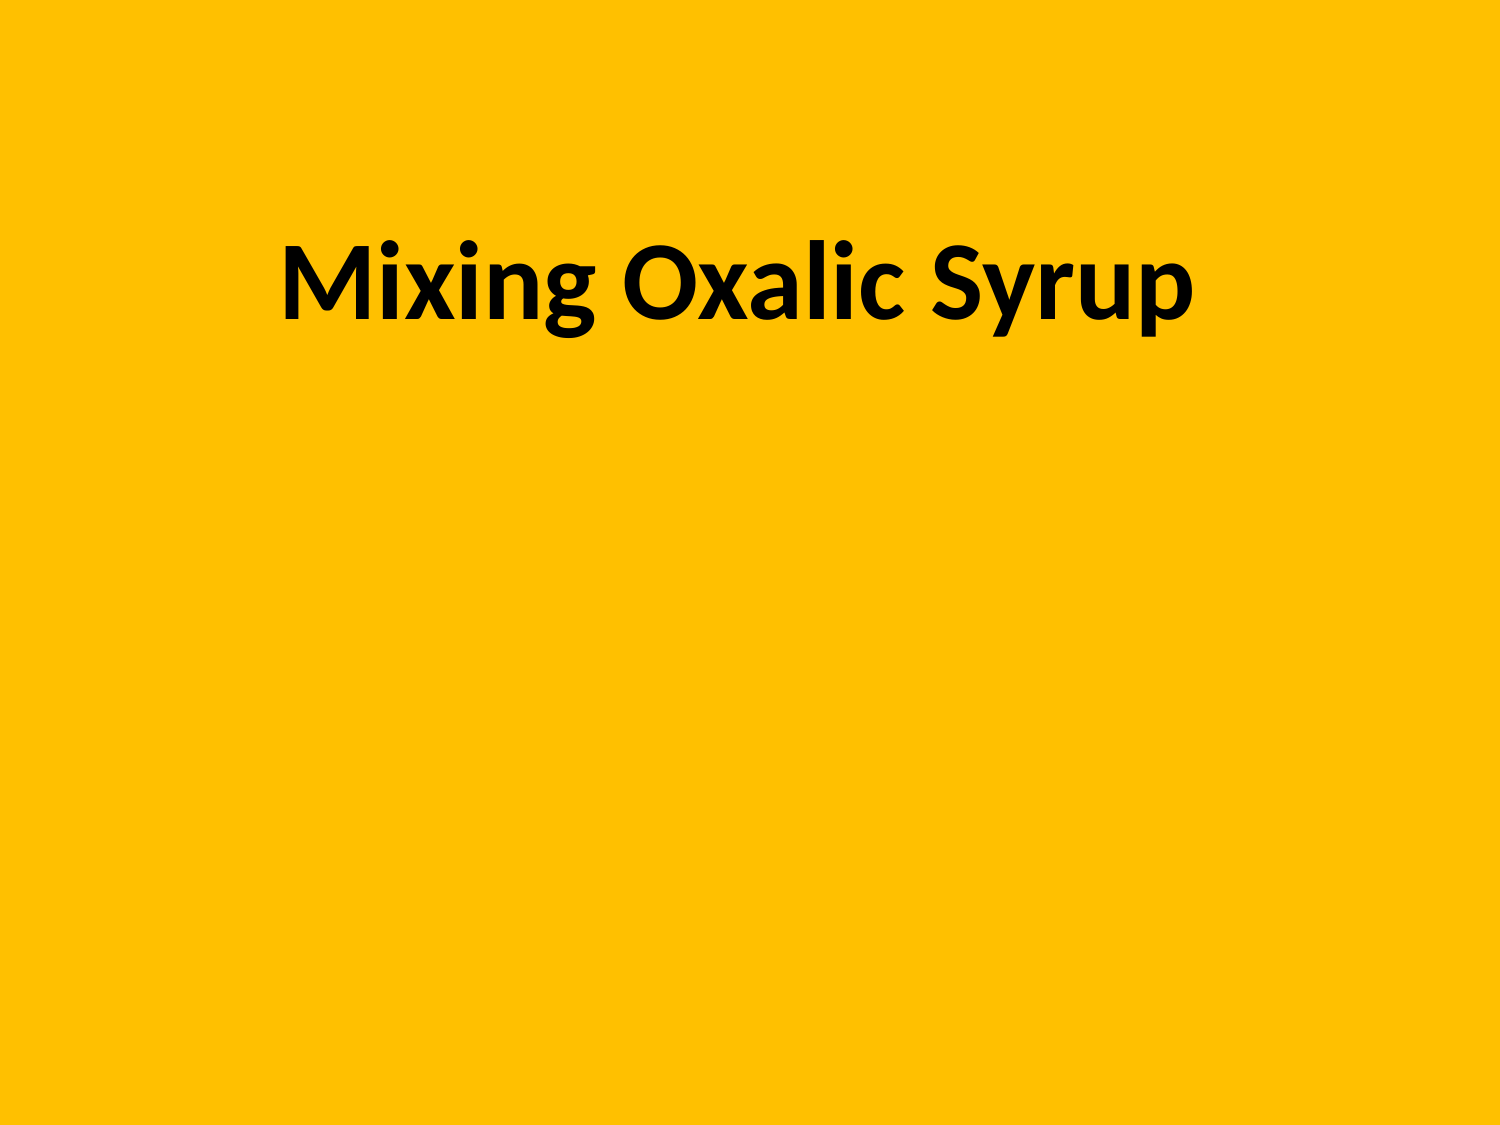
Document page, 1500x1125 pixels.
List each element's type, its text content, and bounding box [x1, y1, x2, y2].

text_box Mixing Oxalic Syrup [237, 199, 1238, 350]
